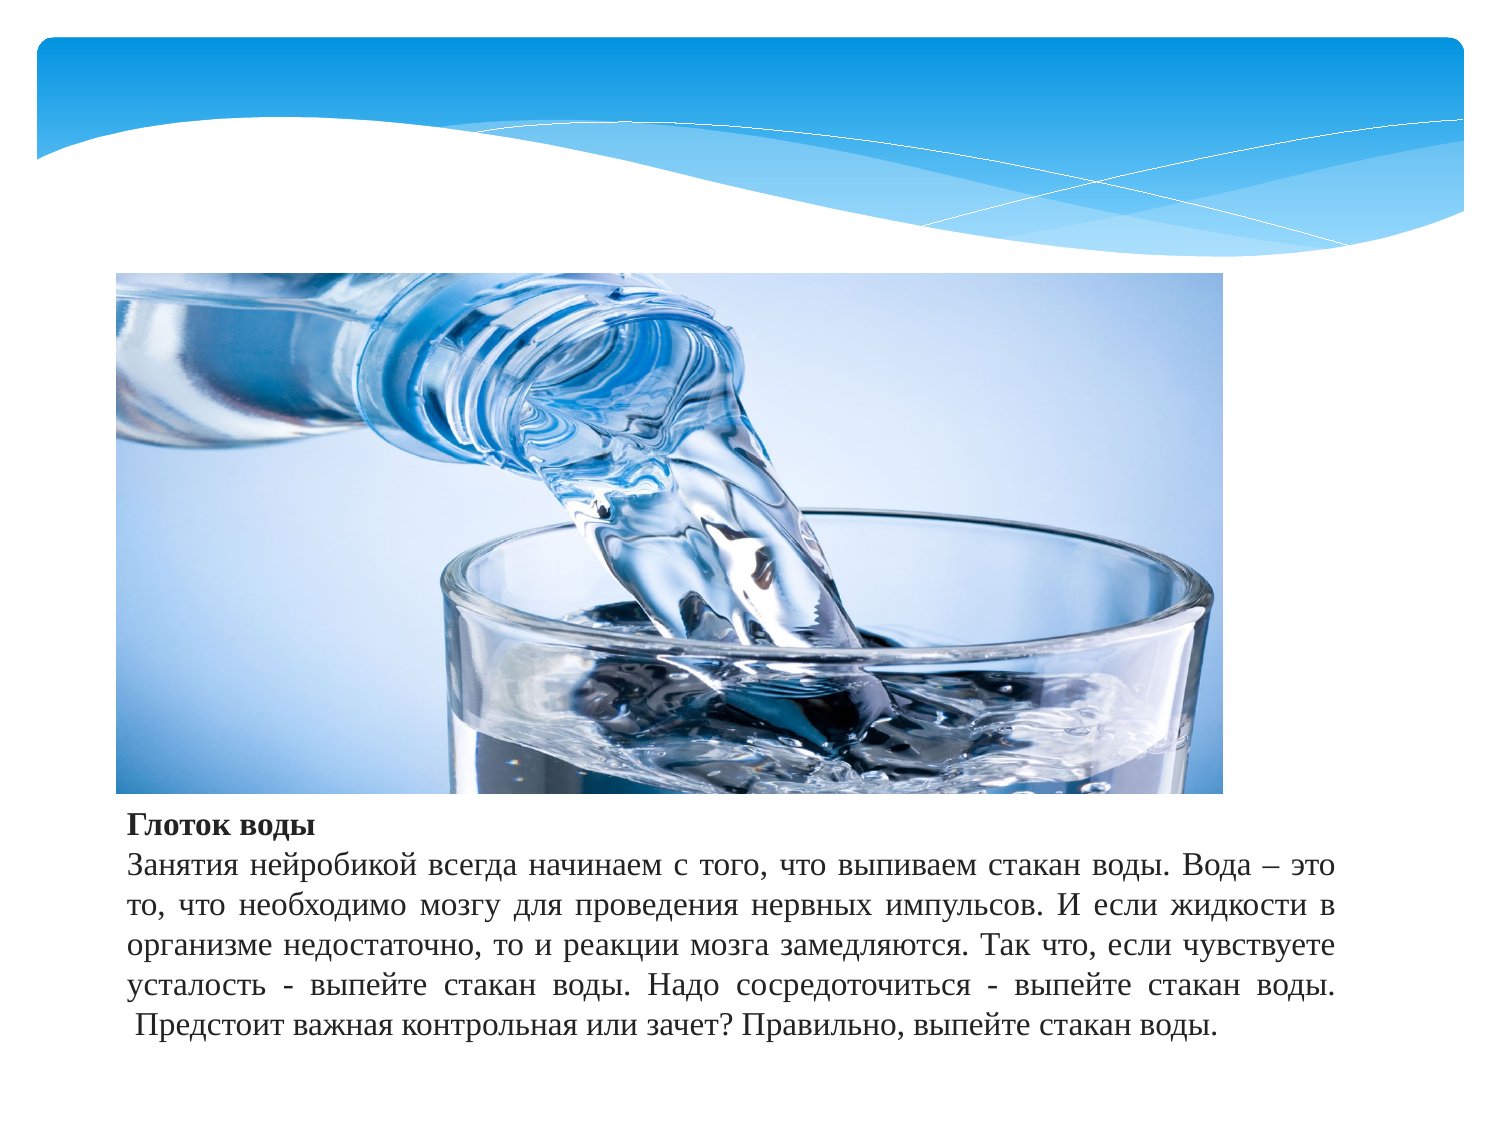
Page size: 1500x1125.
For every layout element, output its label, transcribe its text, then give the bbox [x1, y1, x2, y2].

text_box Глоток воды Занятия нейробикой всегда начинаем с того, что выпиваем стакан воды. Вода – это то, что необходимо мозгу для проведения нервных импульсов. И если жидкости в организме недостаточно, то и реакции мозга замедляются. Так что, если чувствуете усталость - выпейте стакан воды. Надо сосредоточиться - выпейте стакан воды. Предстоит важная контрольная или зачет? Правильно, выпейте стакан воды. [112, 795, 1353, 1050]
picture [115, 273, 1223, 795]
